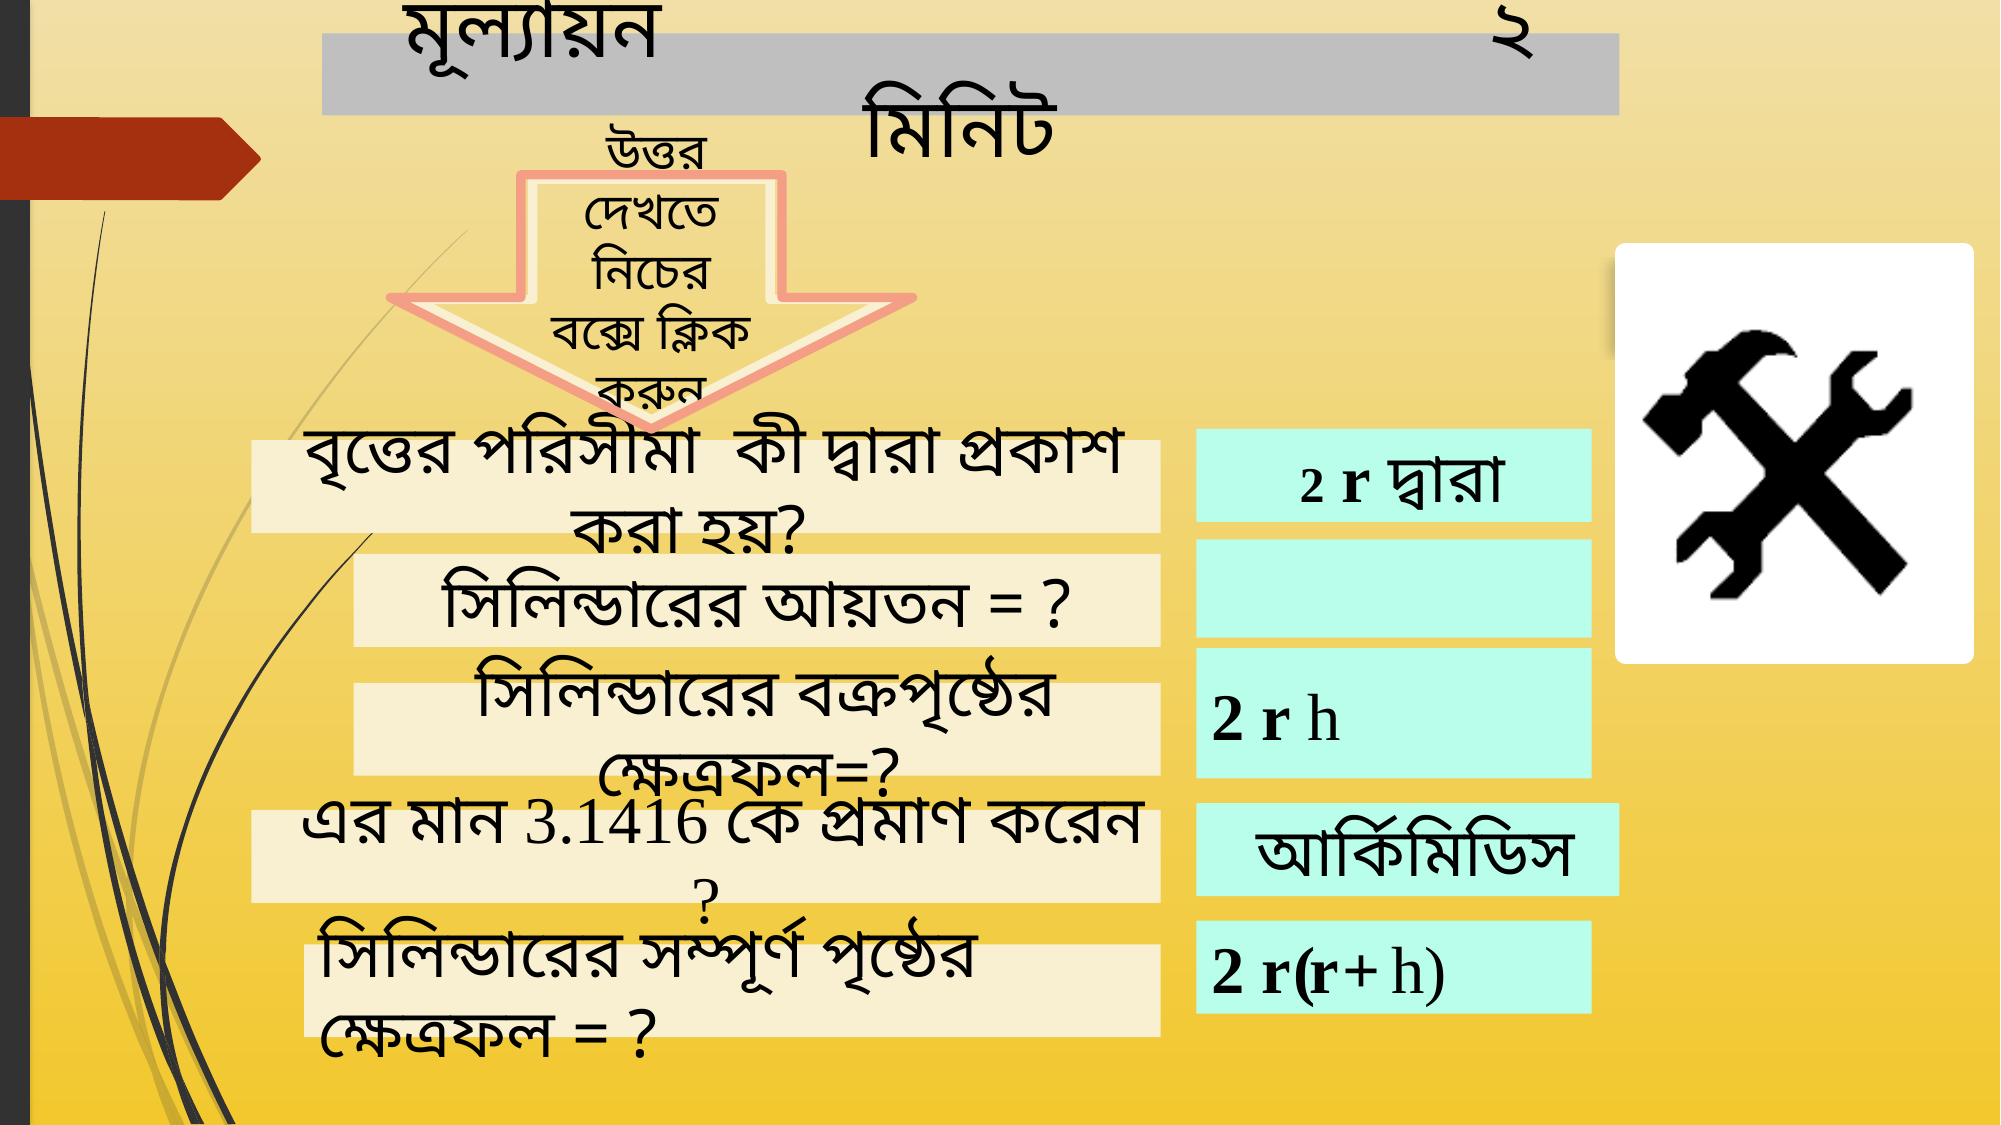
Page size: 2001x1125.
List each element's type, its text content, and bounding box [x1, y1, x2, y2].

text_box সিলিন্ডারের আয়তন = ? [352, 553, 1162, 648]
picture [1635, 263, 1954, 643]
text_box বৃত্তের পরিসীমা কী দ্বারা প্রকাশ করা হয়? [250, 439, 1162, 534]
text_box আর্কিমিডিস [1195, 802, 1621, 897]
text_box সিলিন্ডারের বক্রপৃষ্ঠের ক্ষেত্রফল=? [352, 682, 1162, 777]
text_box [390, 174, 913, 430]
text_box সিলিন্ডারের সম্পূর্ণ পৃষ্ঠের ক্ষেত্রফল = ? [303, 943, 1162, 1038]
text_box মূল্যায়ন ২ মিনিট [321, 32, 1621, 117]
